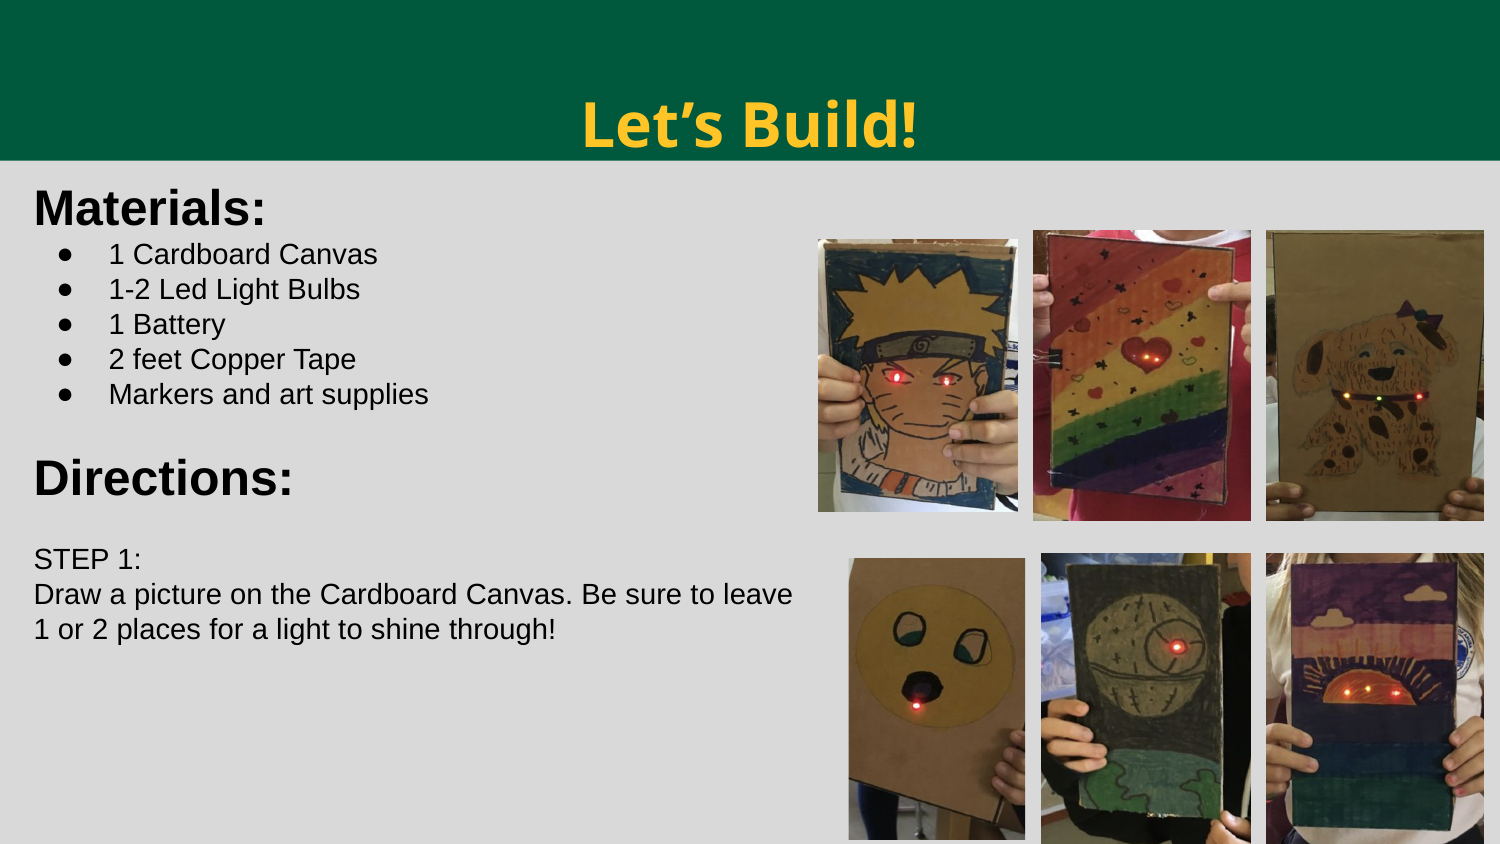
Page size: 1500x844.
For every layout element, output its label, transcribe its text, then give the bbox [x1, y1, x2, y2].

picture [848, 557, 1026, 840]
title Let’s Build! [0, 0, 1500, 161]
picture [1266, 553, 1484, 844]
picture [1266, 229, 1484, 521]
text_box Materials: 1 Cardboard Canvas 1-2 Led Light Bulbs 1 Battery 2 feet Copper Tape Markers and art supplies Directions: STEP 1: Draw a picture on the Cardboard Canvas. Be sure to leave 1 or 2 places for a light to shine through! [18, 160, 833, 844]
picture [817, 238, 1019, 512]
picture [1033, 229, 1251, 521]
picture [1040, 553, 1251, 844]
